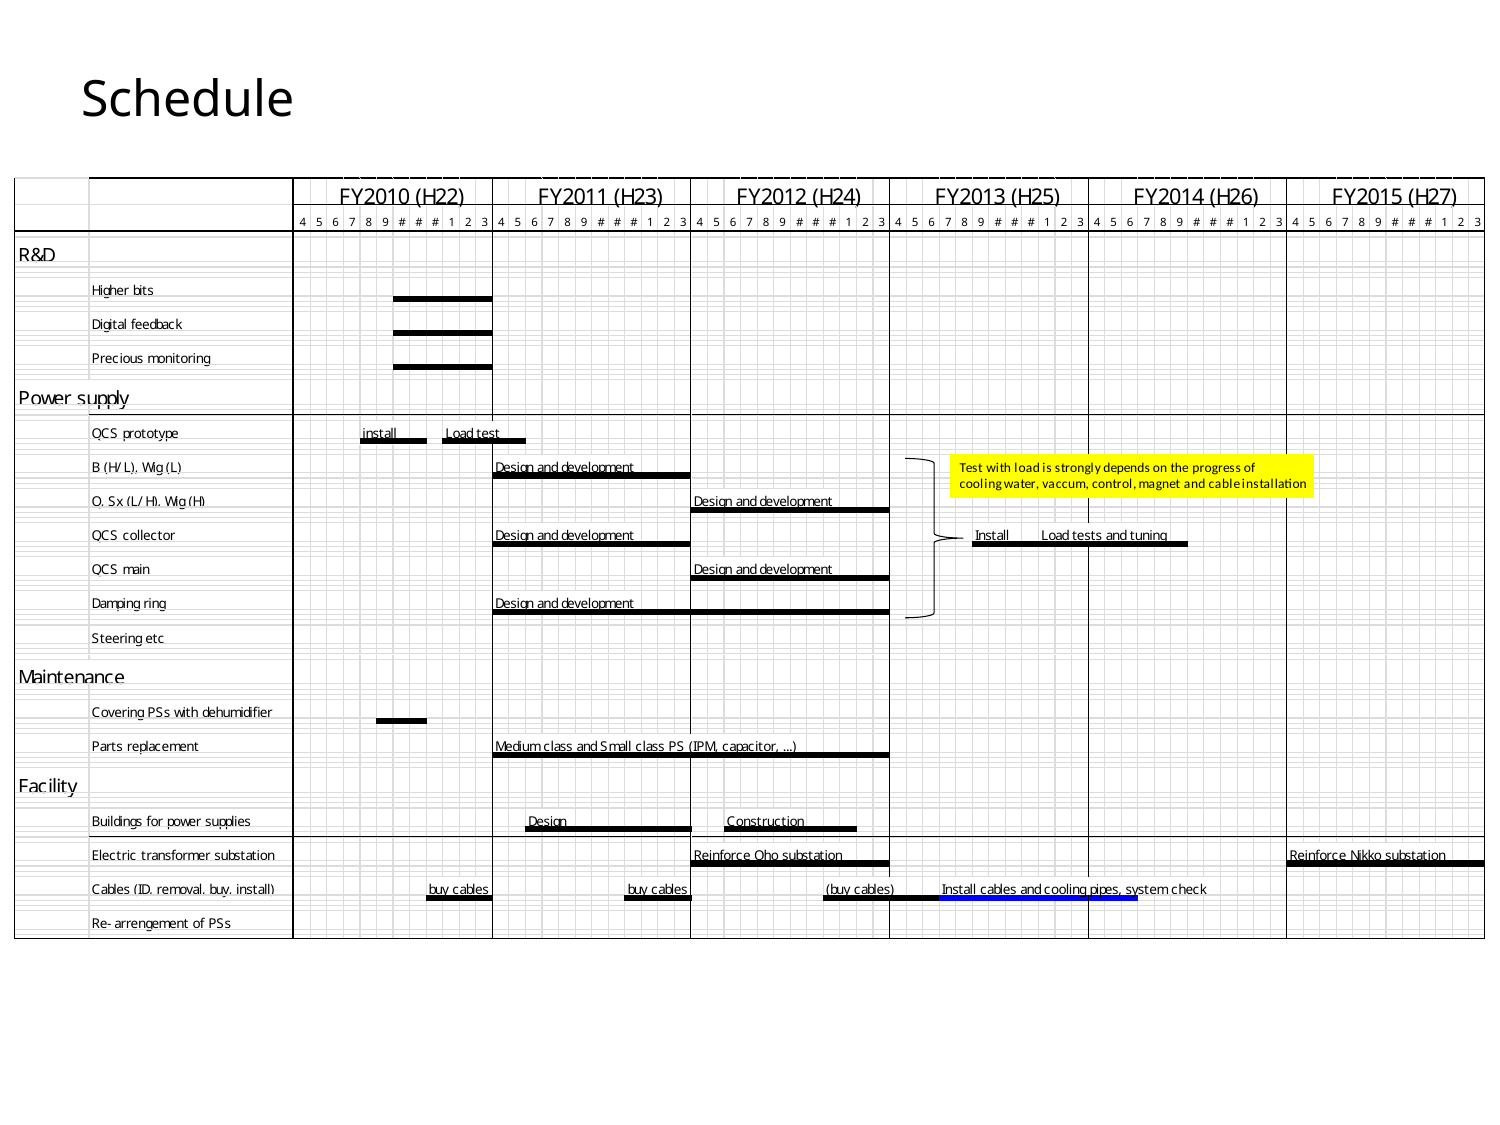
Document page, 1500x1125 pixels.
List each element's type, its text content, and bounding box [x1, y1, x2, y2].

text_box Schedule [66, 59, 311, 134]
picture [13, 177, 1487, 941]
